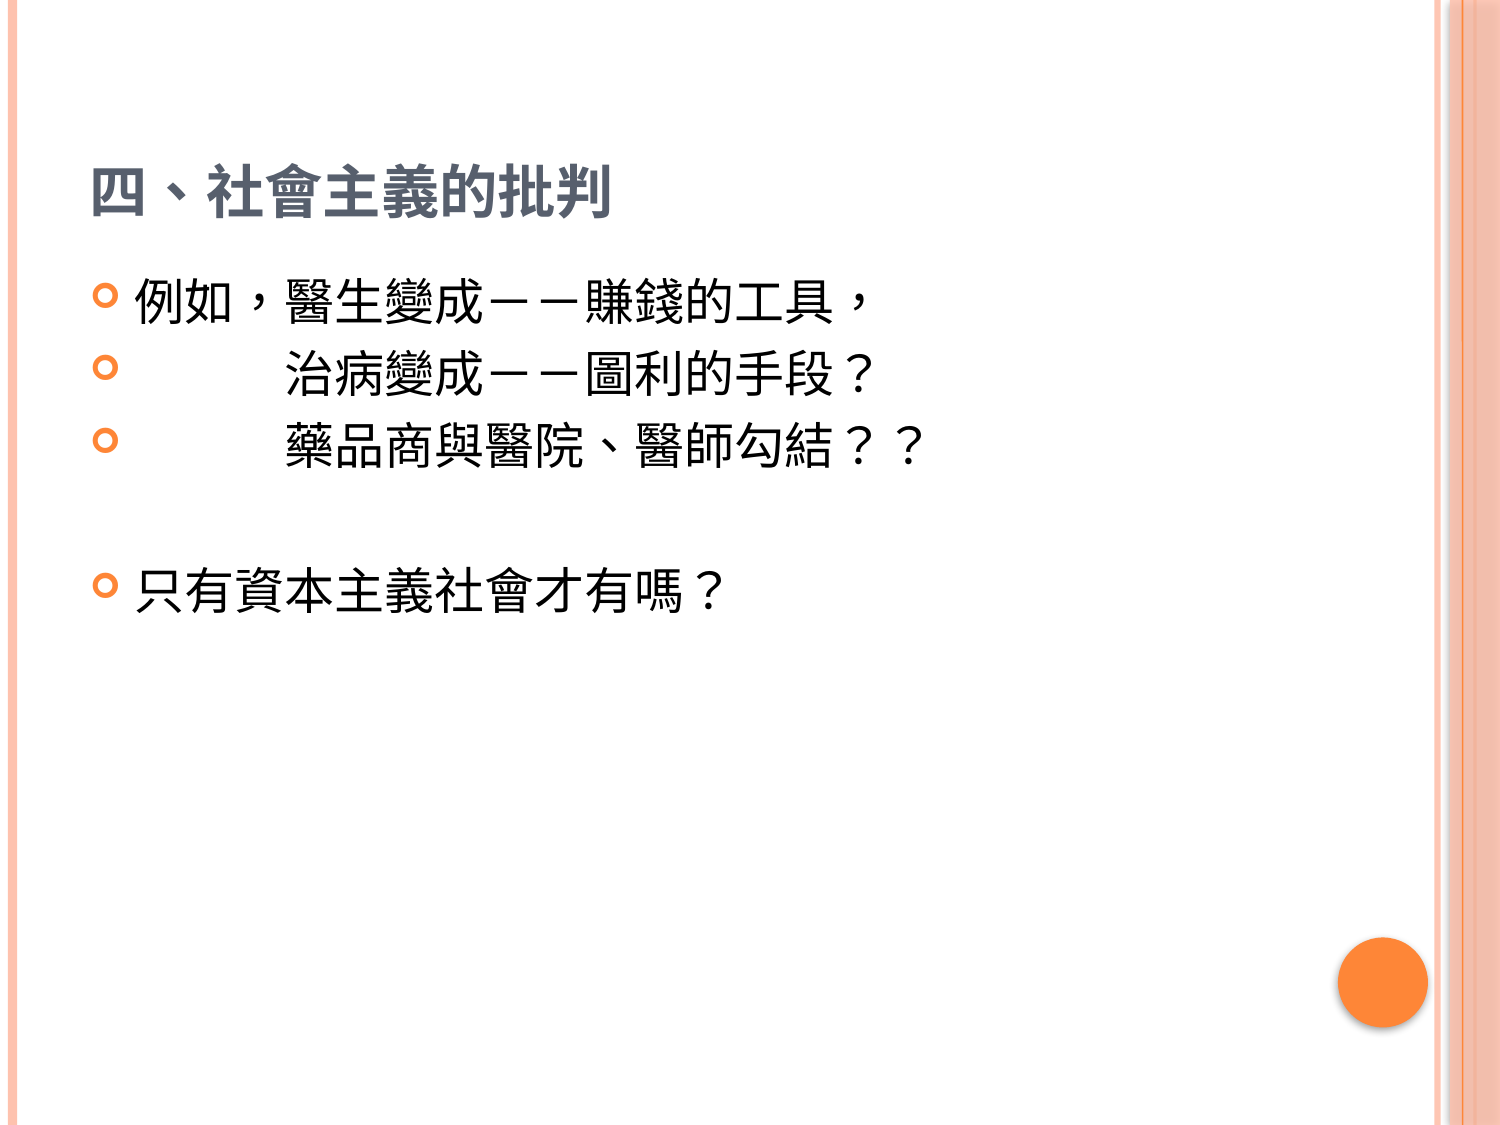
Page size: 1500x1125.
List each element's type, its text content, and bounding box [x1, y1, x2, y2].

list 例如，醫生變成－－賺錢的工具， 治病變成－－圖利的手段？ 藥品商與醫院、醫師勾結？？ 只有資本主義社會才有嗎？ [75, 262, 1300, 1062]
title 四、社會主義的批判 [75, 45, 1300, 233]
